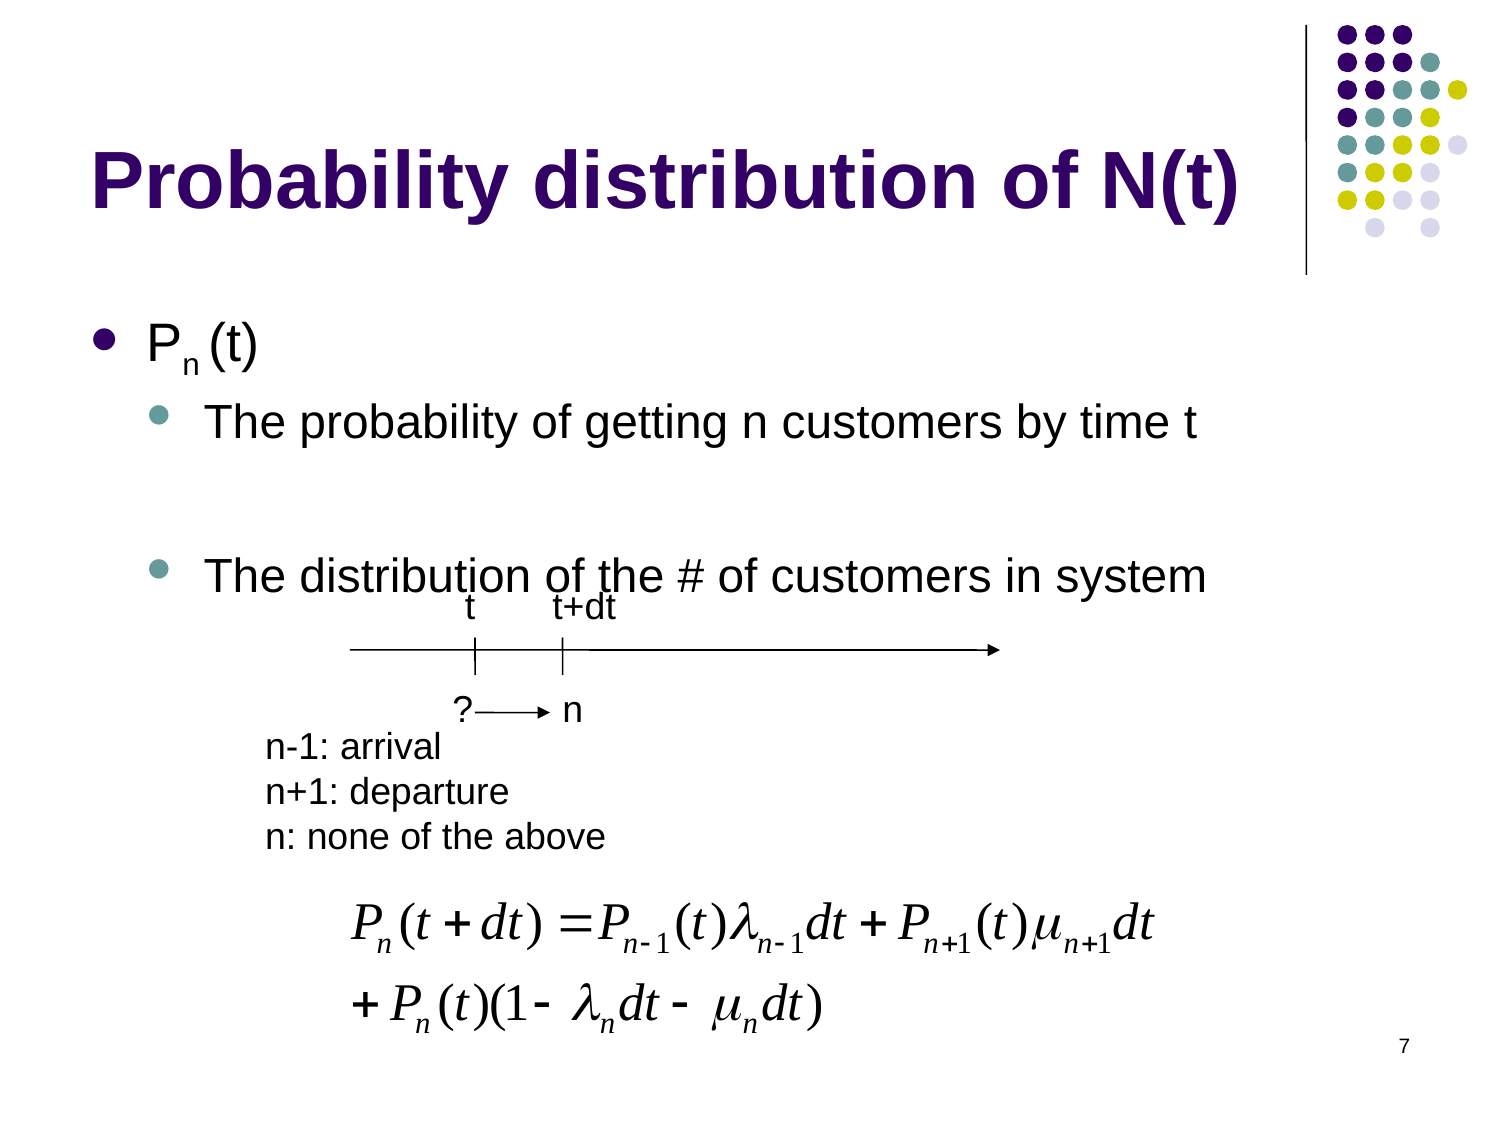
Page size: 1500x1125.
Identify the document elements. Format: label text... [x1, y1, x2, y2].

slide_number 7 [1074, 1025, 1425, 1100]
list Pn (t) The probability of getting n customers by time t The distribution of the # of customers in system [75, 299, 1425, 1006]
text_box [341, 887, 1166, 1047]
text_box t+dt [537, 574, 632, 635]
text_box [474, 706, 547, 714]
text_box t [450, 574, 491, 635]
text_box n [547, 677, 599, 714]
text_box n-1: arrival n+1: departure n: none of the above [250, 714, 622, 865]
text_box [563, 643, 1000, 657]
title Probability distribution of N(t) [75, 20, 1313, 233]
text_box ? [437, 677, 489, 714]
